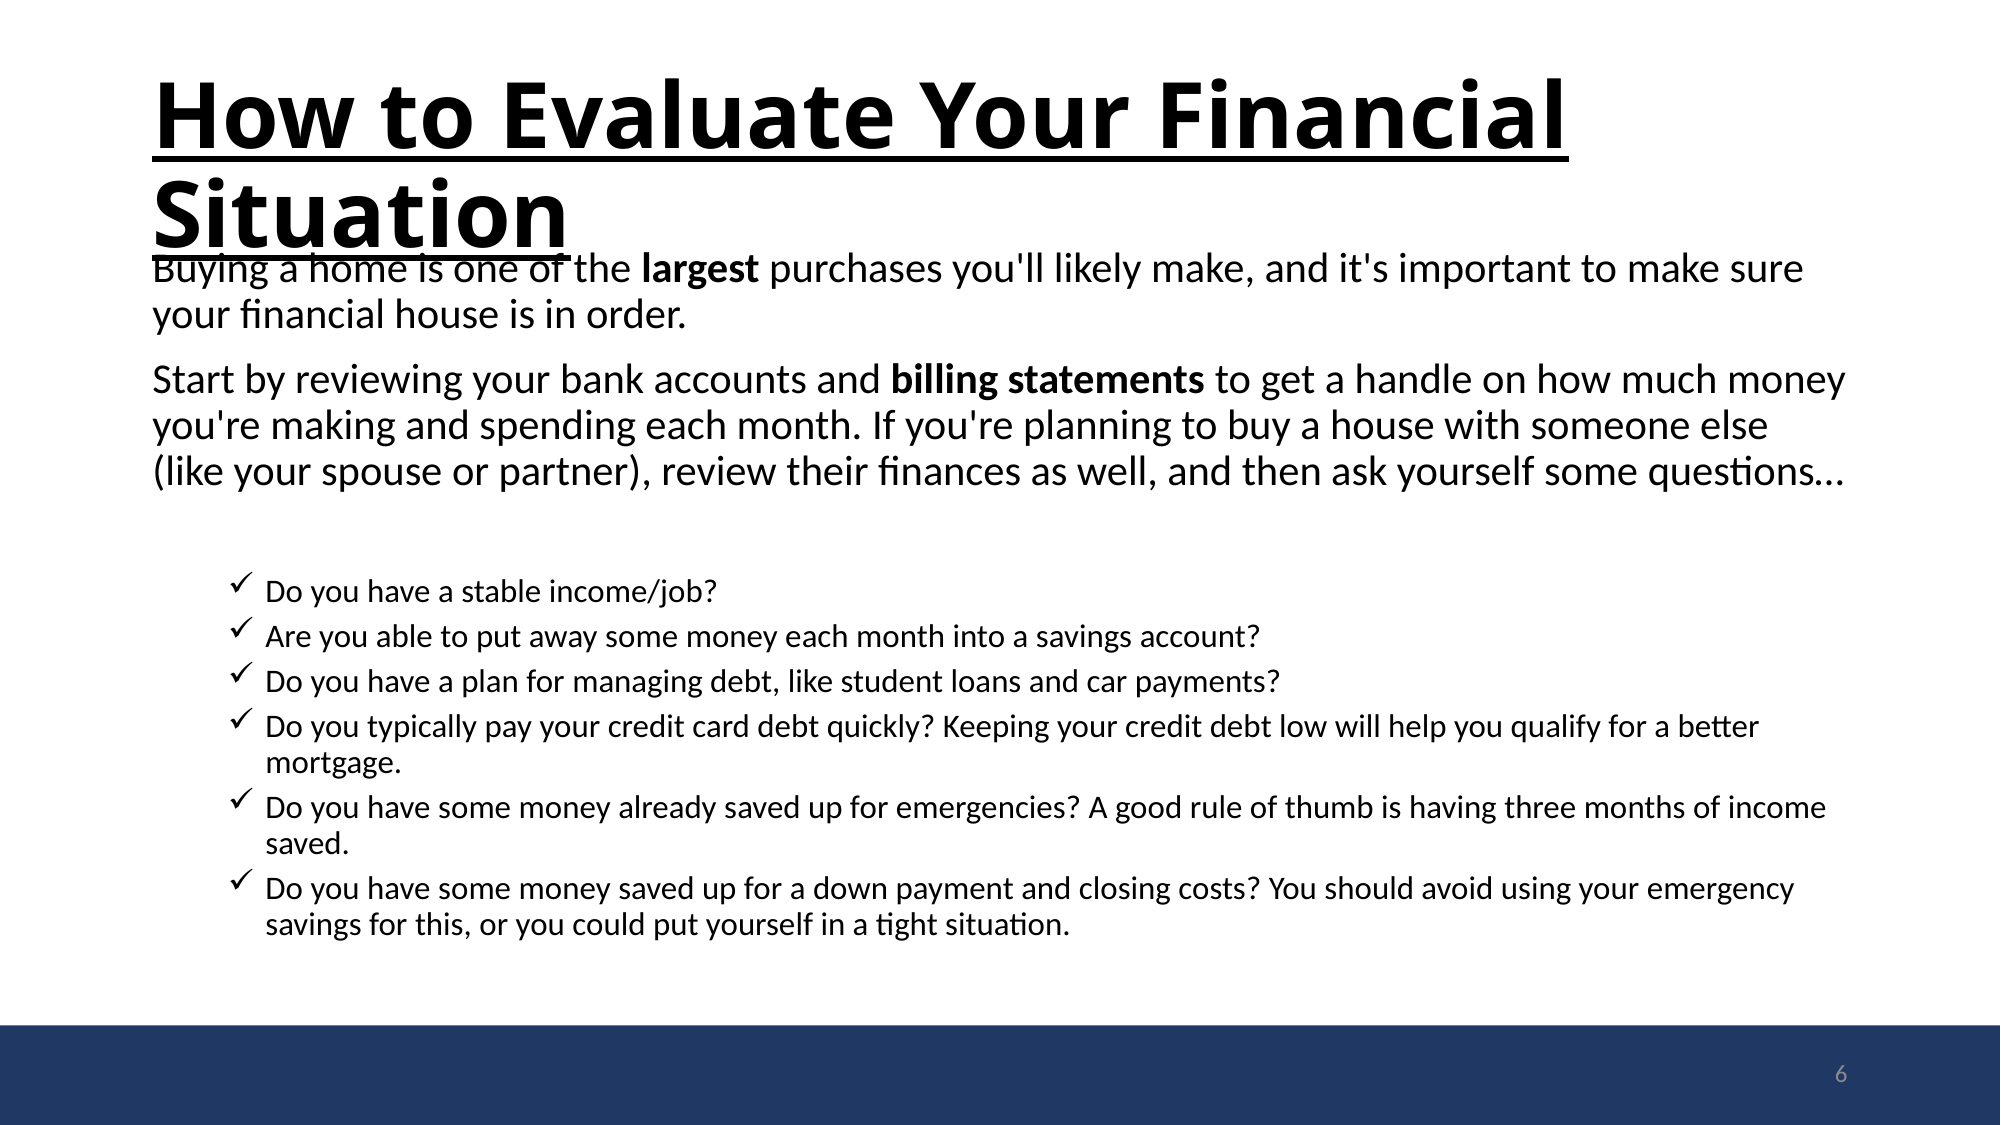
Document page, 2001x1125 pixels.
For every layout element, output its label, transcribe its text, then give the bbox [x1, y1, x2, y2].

title How to Evaluate Your Financial Situation [137, 59, 1863, 238]
list Buying a home is one of the largest purchases you'll likely make, and it's important to make sure your financial house is in order. Start by reviewing your bank accounts and billing statements to get a handle on how much money you're making and spending each month. If you're planning to buy a house with someone else (like your spouse or partner), review their finances as well, and then ask yourself some questions… Do you have a stable income/job? Are you able to put away some money each month into a savings account? Do you have a plan for managing debt, like student loans and car payments? Do you typically pay your credit card debt quickly? Keeping your credit debt low will help you qualify for a better mortgage. Do you have some money already saved up for emergencies? A good rule of thumb is having three months of income saved. Do you have some money saved up for a down payment and closing costs? You should avoid using your emergency savings for this, or you could put yourself in a tight situation. [137, 238, 1863, 953]
slide_number 6 [1412, 1042, 1863, 1103]
